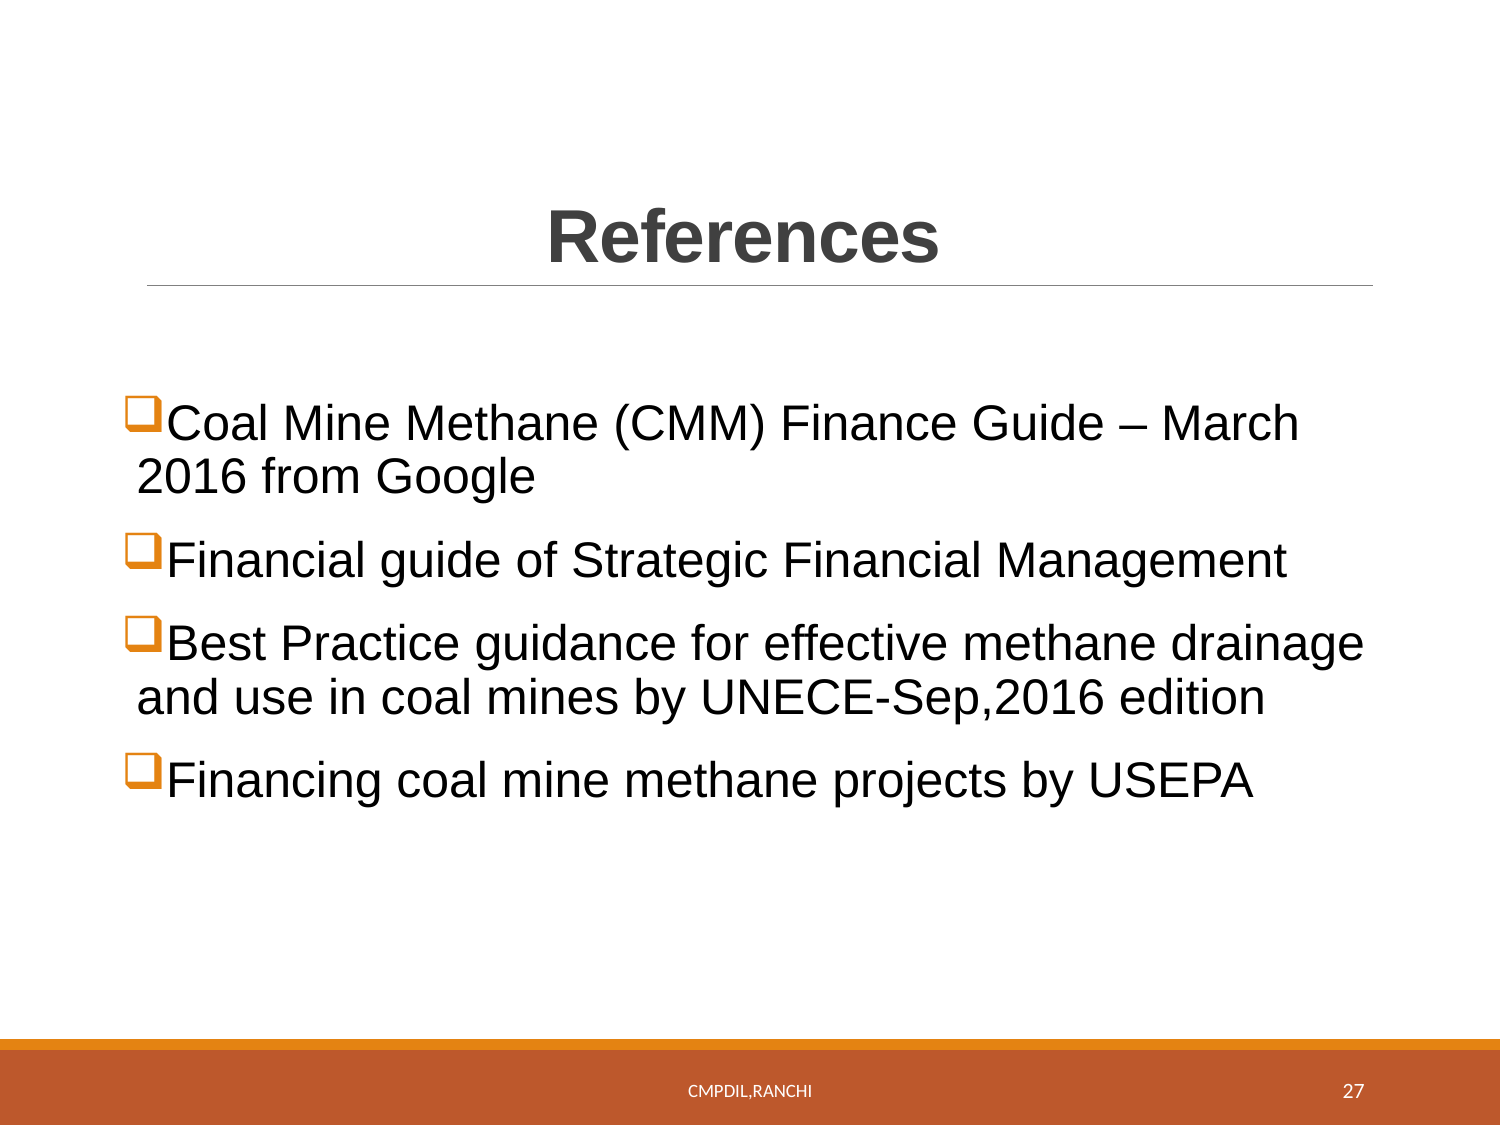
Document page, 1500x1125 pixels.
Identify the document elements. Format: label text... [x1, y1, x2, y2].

list Coal Mine Methane (CMM) Finance Guide – March 2016 from Google Financial guide of Strategic Financial Management Best Practice guidance for effective methane drainage and use in coal mines by UNECE-Sep,2016 edition Financing coal mine methane projects by USEPA [121, 389, 1379, 991]
title References [135, 47, 1373, 285]
slide_number 27 [1218, 1059, 1380, 1120]
footer CMPDIL,Ranchi [453, 1059, 1047, 1120]
